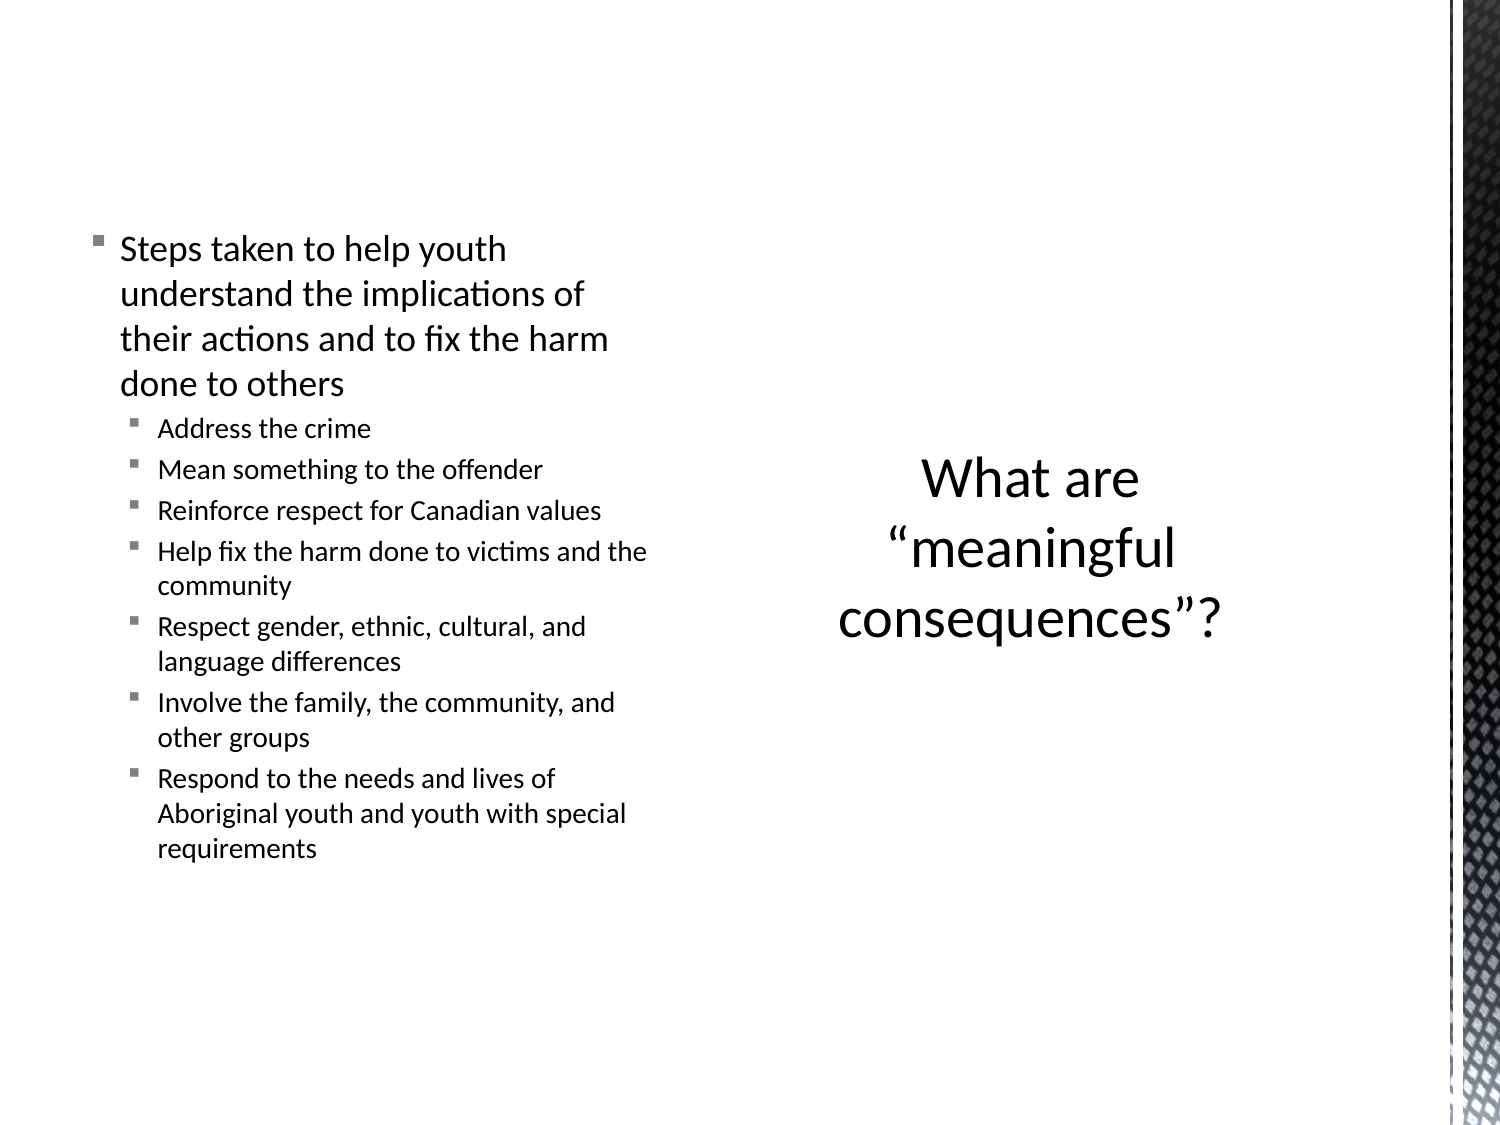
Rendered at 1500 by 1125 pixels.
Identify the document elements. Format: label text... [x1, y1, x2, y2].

picture [1447, 0, 1500, 1125]
list Steps taken to help youth understand the implications of their actions and to fix the harm done to others Address the crime Mean something to the offender Reinforce respect for Canadian values Help fix the harm done to victims and the community Respect gender, ethnic, cultural, and language differences Involve the family, the community, and other groups Respond to the needs and lives of Aboriginal youth and youth with special requirements [75, 75, 675, 1013]
title What are “meaningful consequences”? [800, 75, 1263, 1013]
